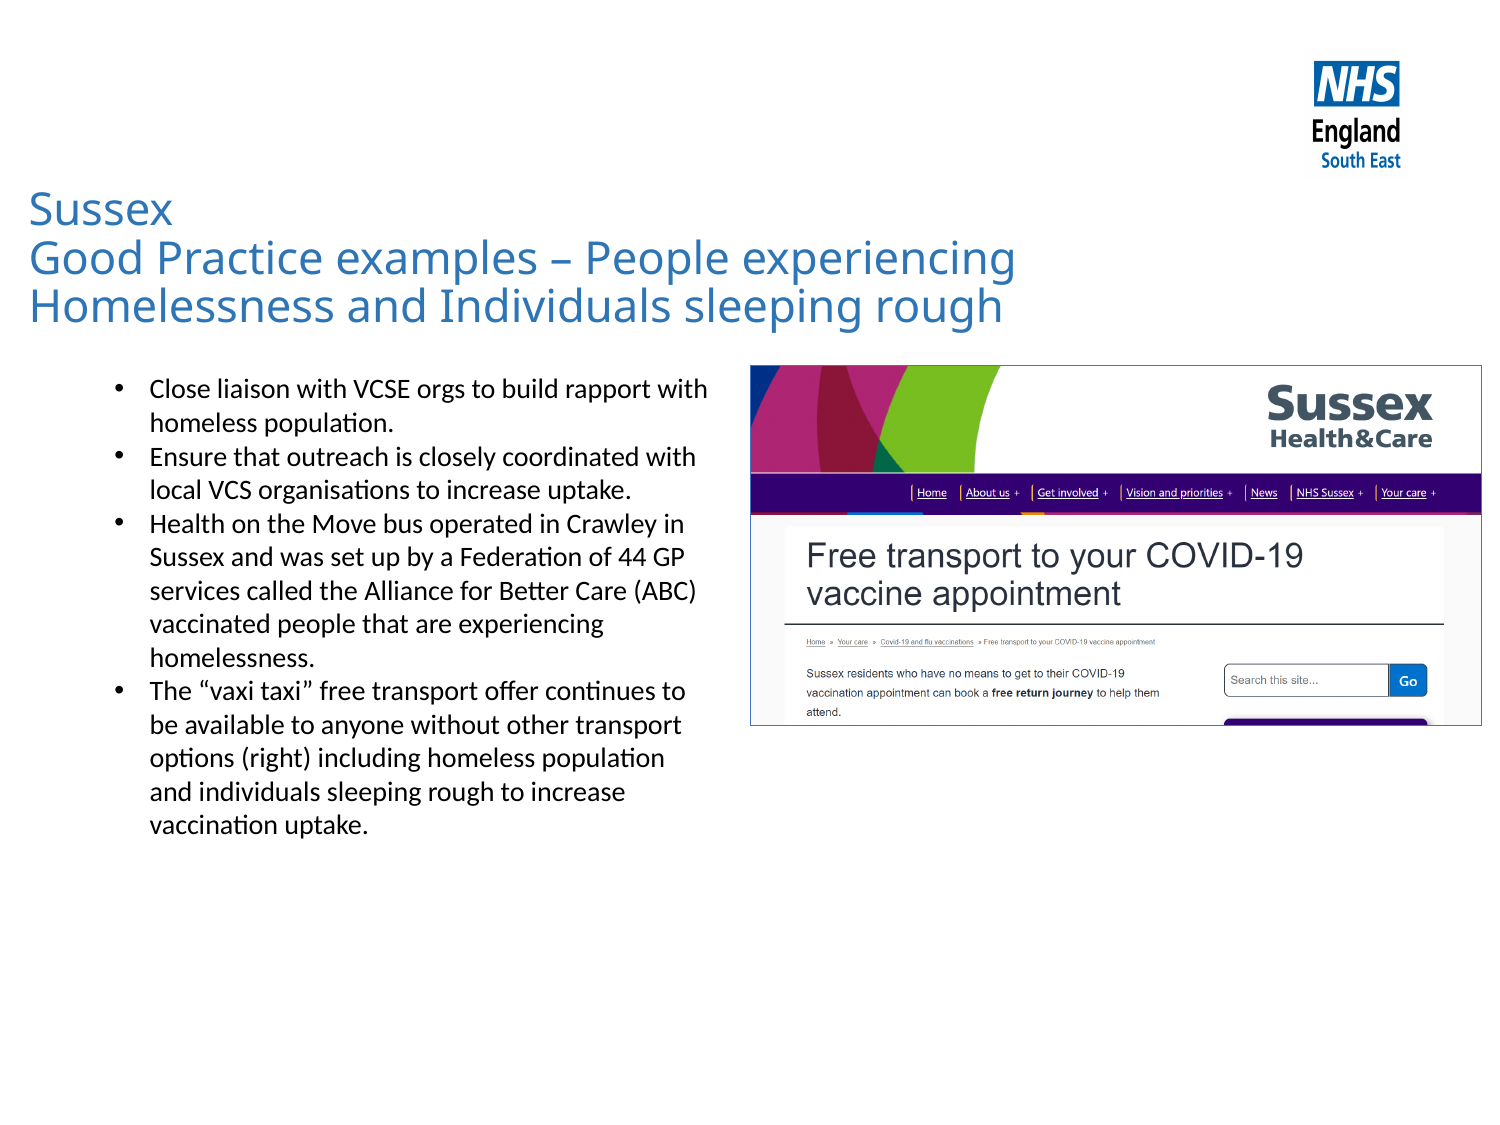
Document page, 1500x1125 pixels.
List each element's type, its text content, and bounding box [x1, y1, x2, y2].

list Close liaison with VCSE orgs to build rapport with homeless population. Ensure that outreach is closely coordinated with local VCS organisations to increase uptake. Health on the Move bus operated in Crawley in Sussex and was set up by a Federation of 44 GP services called the Alliance for Better Care (ABC) vaccinated people that are experiencing homelessness. The “vaxi taxi” free transport offer continues to be available to anyone without other transport options (right) including homeless population and individuals sleeping rough to increase vaccination uptake. [103, 365, 721, 1032]
picture [749, 365, 1482, 726]
picture [1304, 48, 1409, 181]
title Sussex Good Practice examples – People experiencing Homelessness and Individuals sleeping rough [13, 177, 1308, 341]
